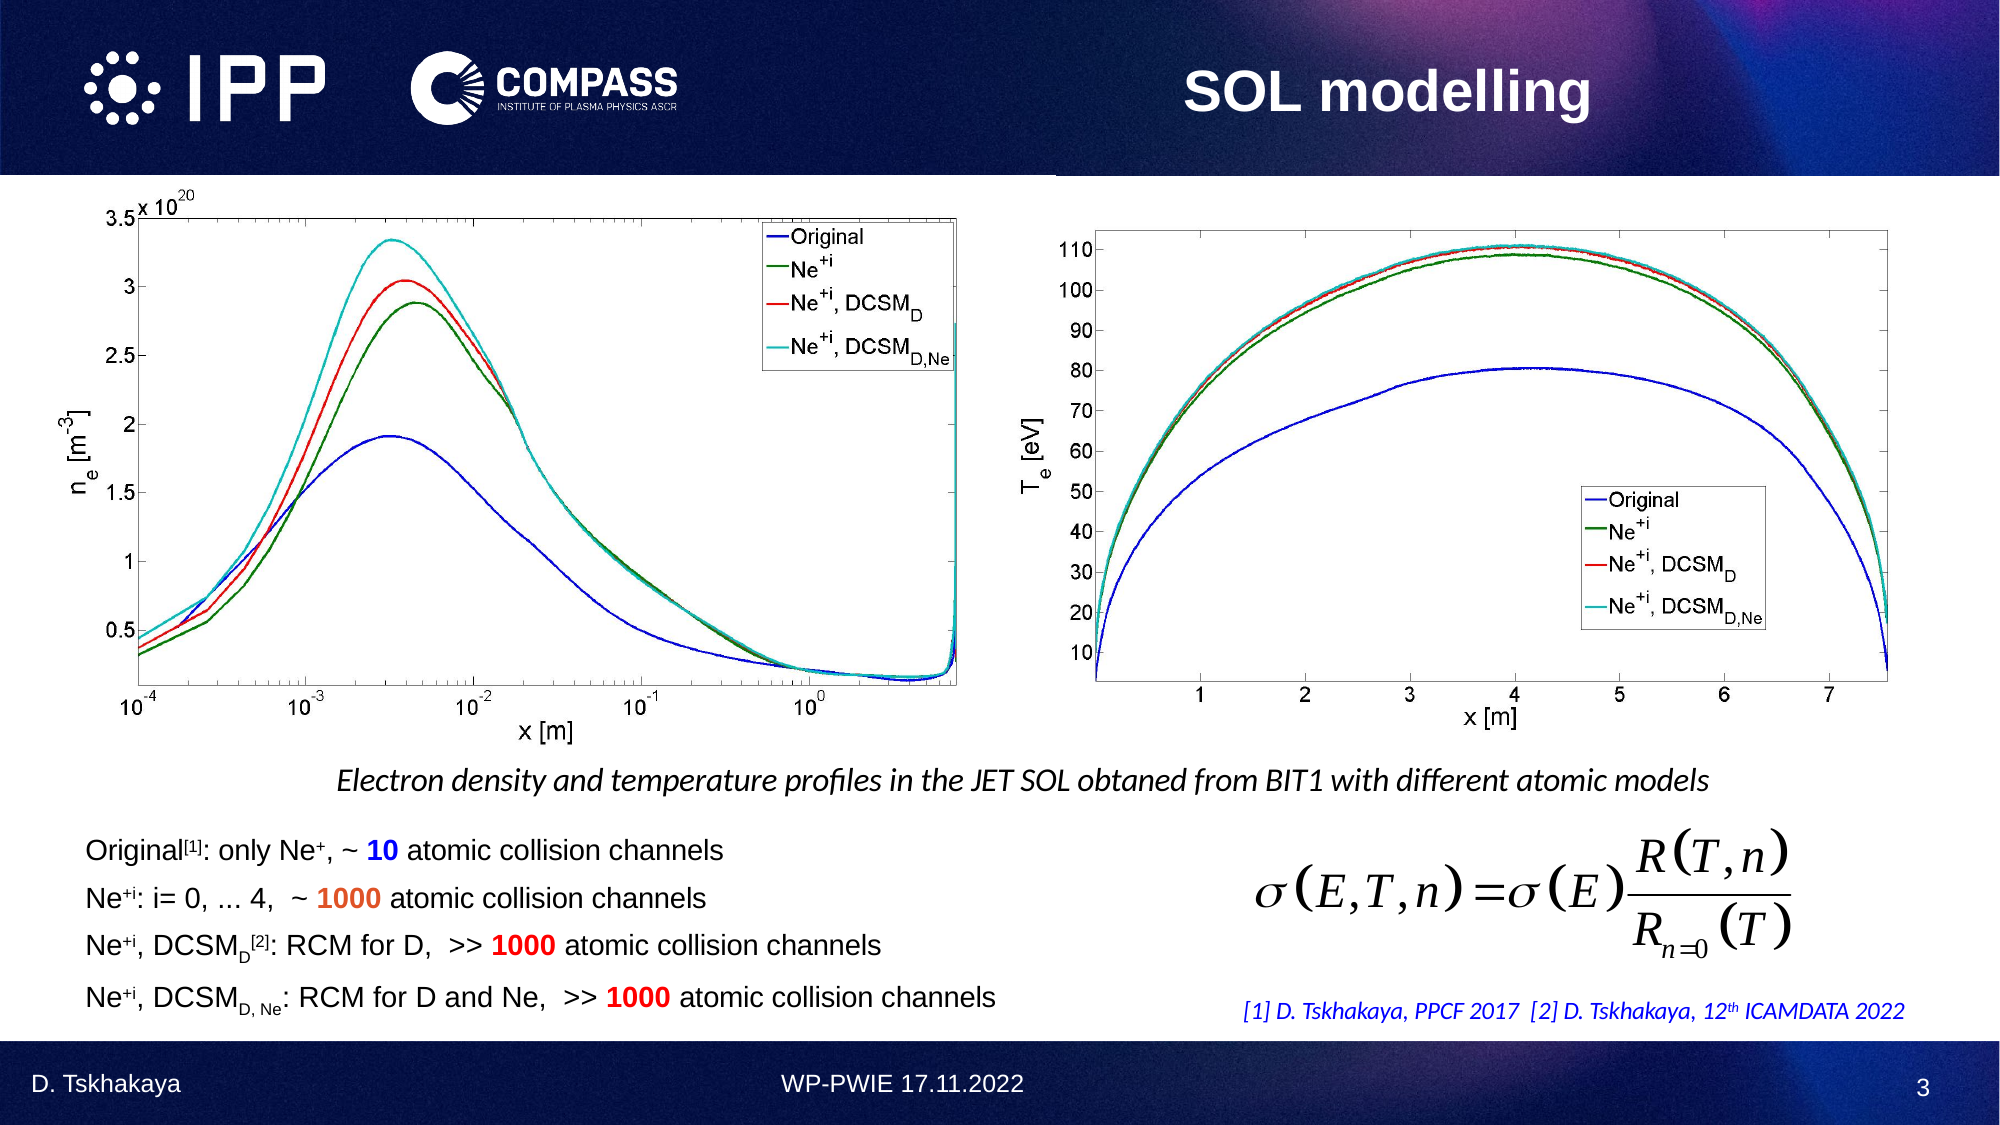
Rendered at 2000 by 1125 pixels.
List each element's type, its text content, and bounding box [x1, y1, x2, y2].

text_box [1247, 820, 1803, 974]
text_box Original[1]: only Ne+, ~ 10 atomic collision channels Ne+i: i= 0, ... 4, ~ 1000 atomic collision channels Ne+i, DCSMD[2]: RCM for D, >> 1000 atomic collision channels Ne+i, DCSMD, Ne: RCM for D and Ne, >> 1000 atomic collision channels [70, 824, 1071, 1026]
text_box D. Tskhakaya WP-PWIE 17.11.2022 [16, 1060, 1040, 1106]
text_box SOL modelling [1169, 46, 1609, 131]
slide_number 3 [1480, 1056, 1931, 1117]
picture [0, 1041, 2000, 1125]
text_box Electron density and temperature profiles in the JET SOL obtaned from BIT1 with different atomic models [321, 751, 1765, 806]
text_box [1] D. Tskhakaya, PPCF 2017 [2] D. Tskhakaya, 12th ICAMDATA 2022 [1228, 987, 1921, 1033]
picture [0, 0, 2000, 748]
